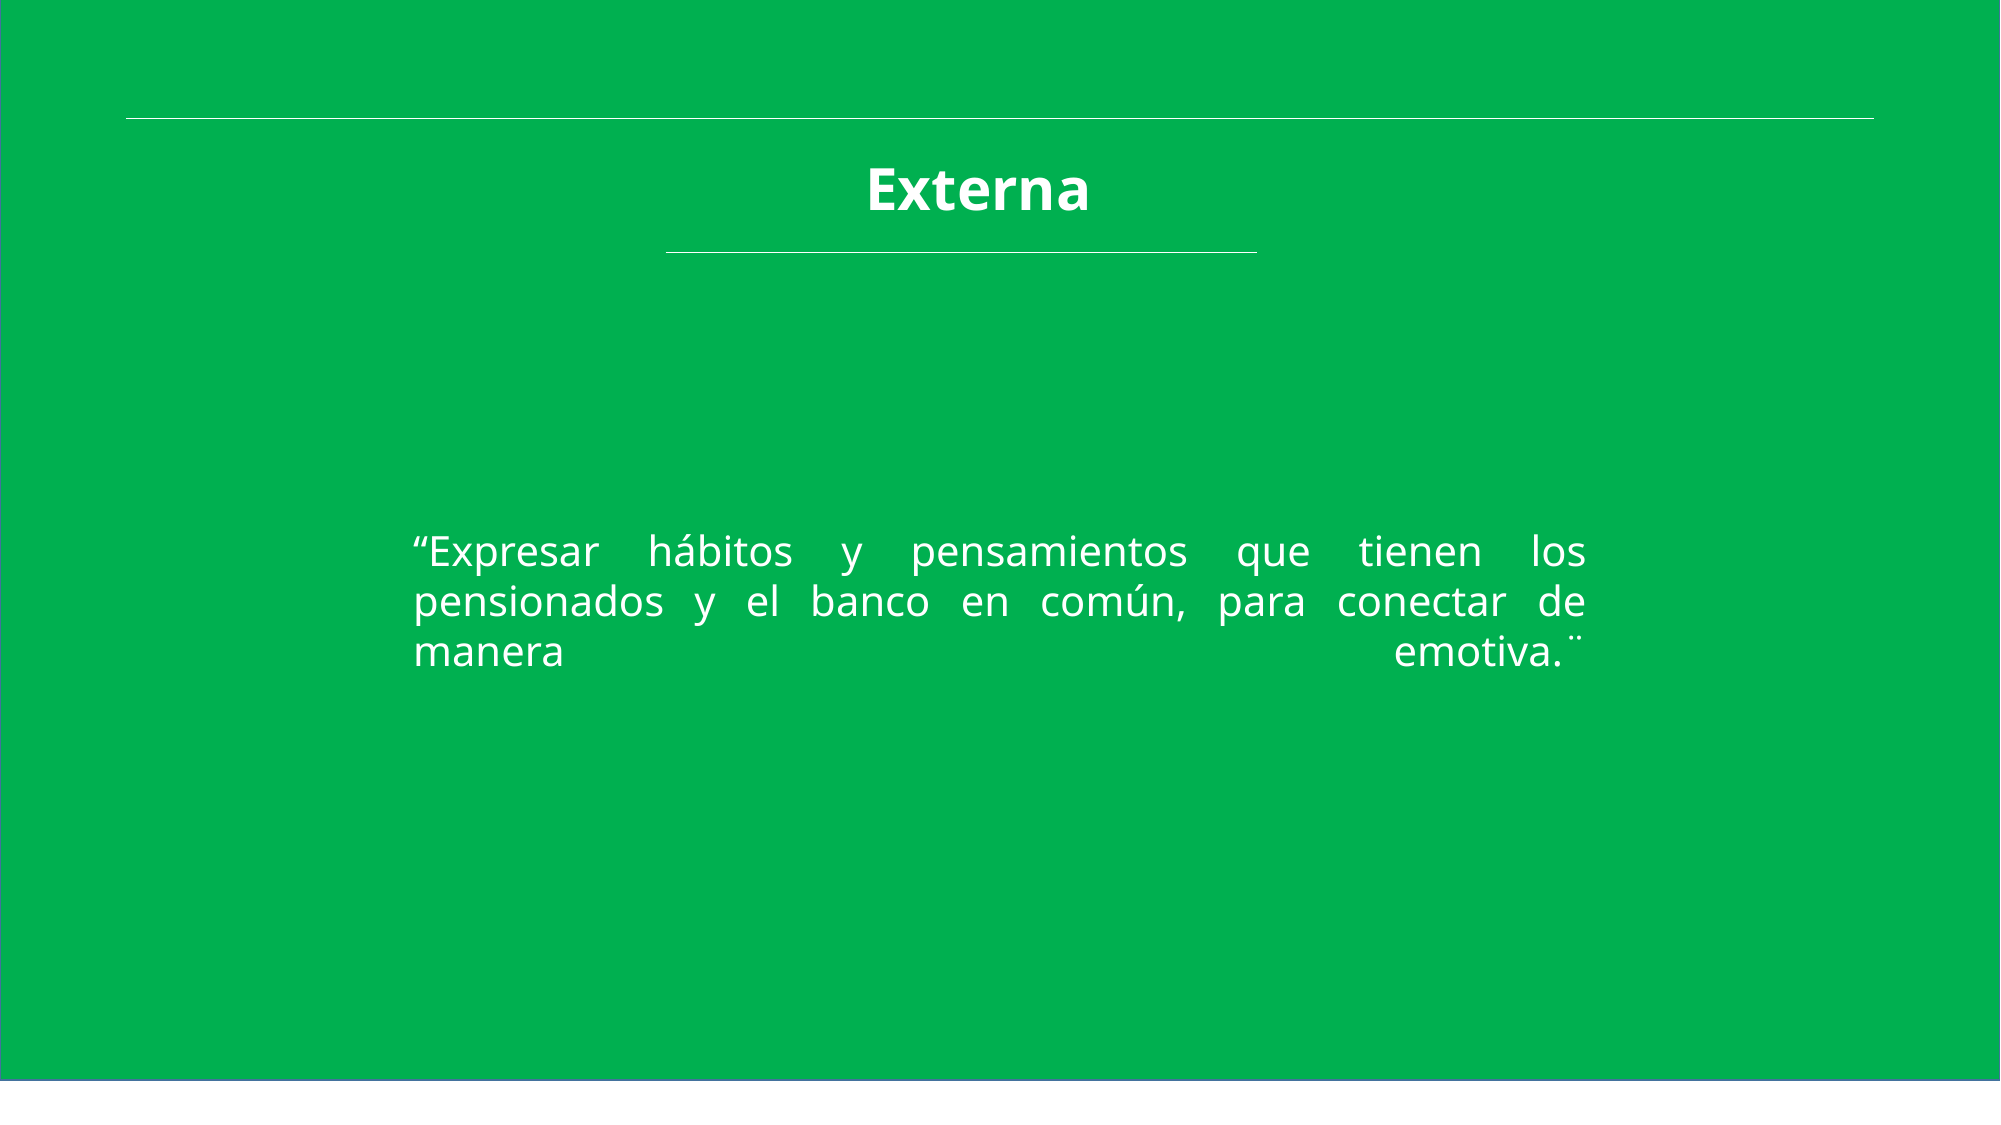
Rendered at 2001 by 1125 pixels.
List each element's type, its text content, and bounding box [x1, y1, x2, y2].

text_box Externa [850, 144, 1385, 230]
text_box “Expresar hábitos y pensamientos que tienen los pensionados y el banco en común, para conectar de manera emotiva.¨ [398, 517, 1602, 778]
text_box [0, 0, 2000, 1081]
